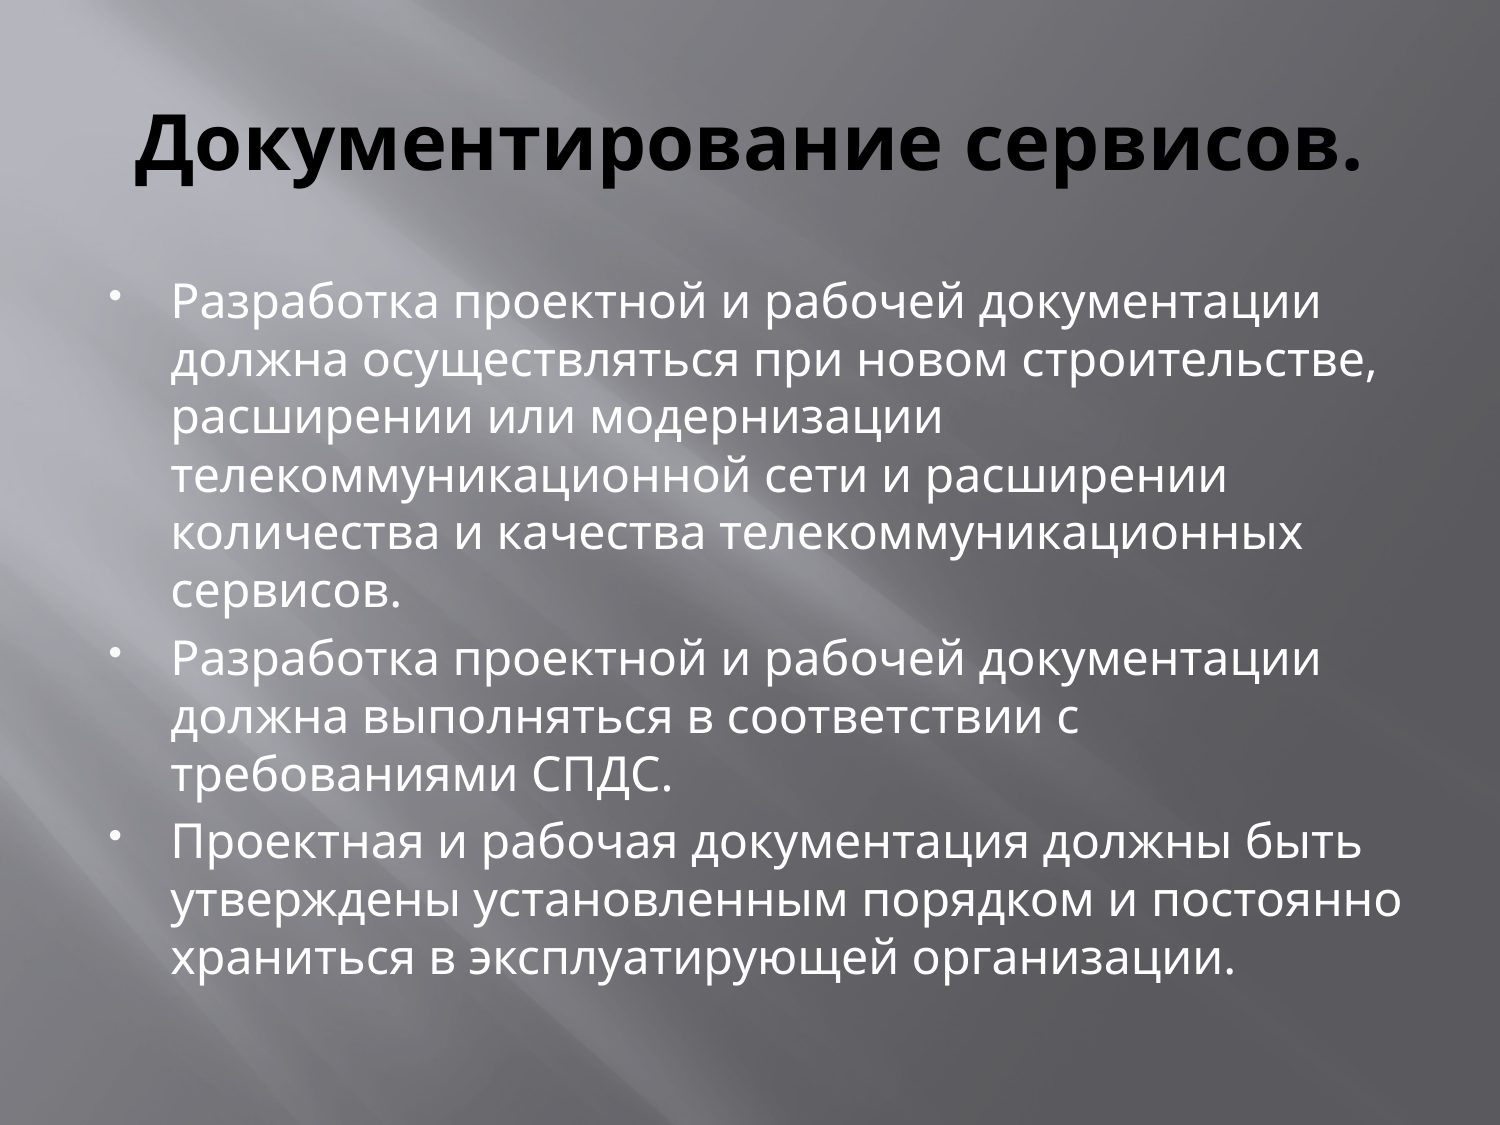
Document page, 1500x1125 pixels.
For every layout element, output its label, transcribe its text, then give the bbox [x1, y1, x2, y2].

list Разработка проектной и рабочей документации должна осуществляться при новом строительстве, расширении или модернизации телекоммуникационной сети и расширении количества и качества телекоммуникационных сервисов. Разработка проектной и рабочей документации должна выполняться в соответствии с требованиями СПДС. Проектная и рабочая документация должны быть утверждены установленным порядком и постоянно храниться в эксплуатирующей организации. [75, 262, 1425, 1035]
title Документирование сервисов. [75, 45, 1425, 233]
